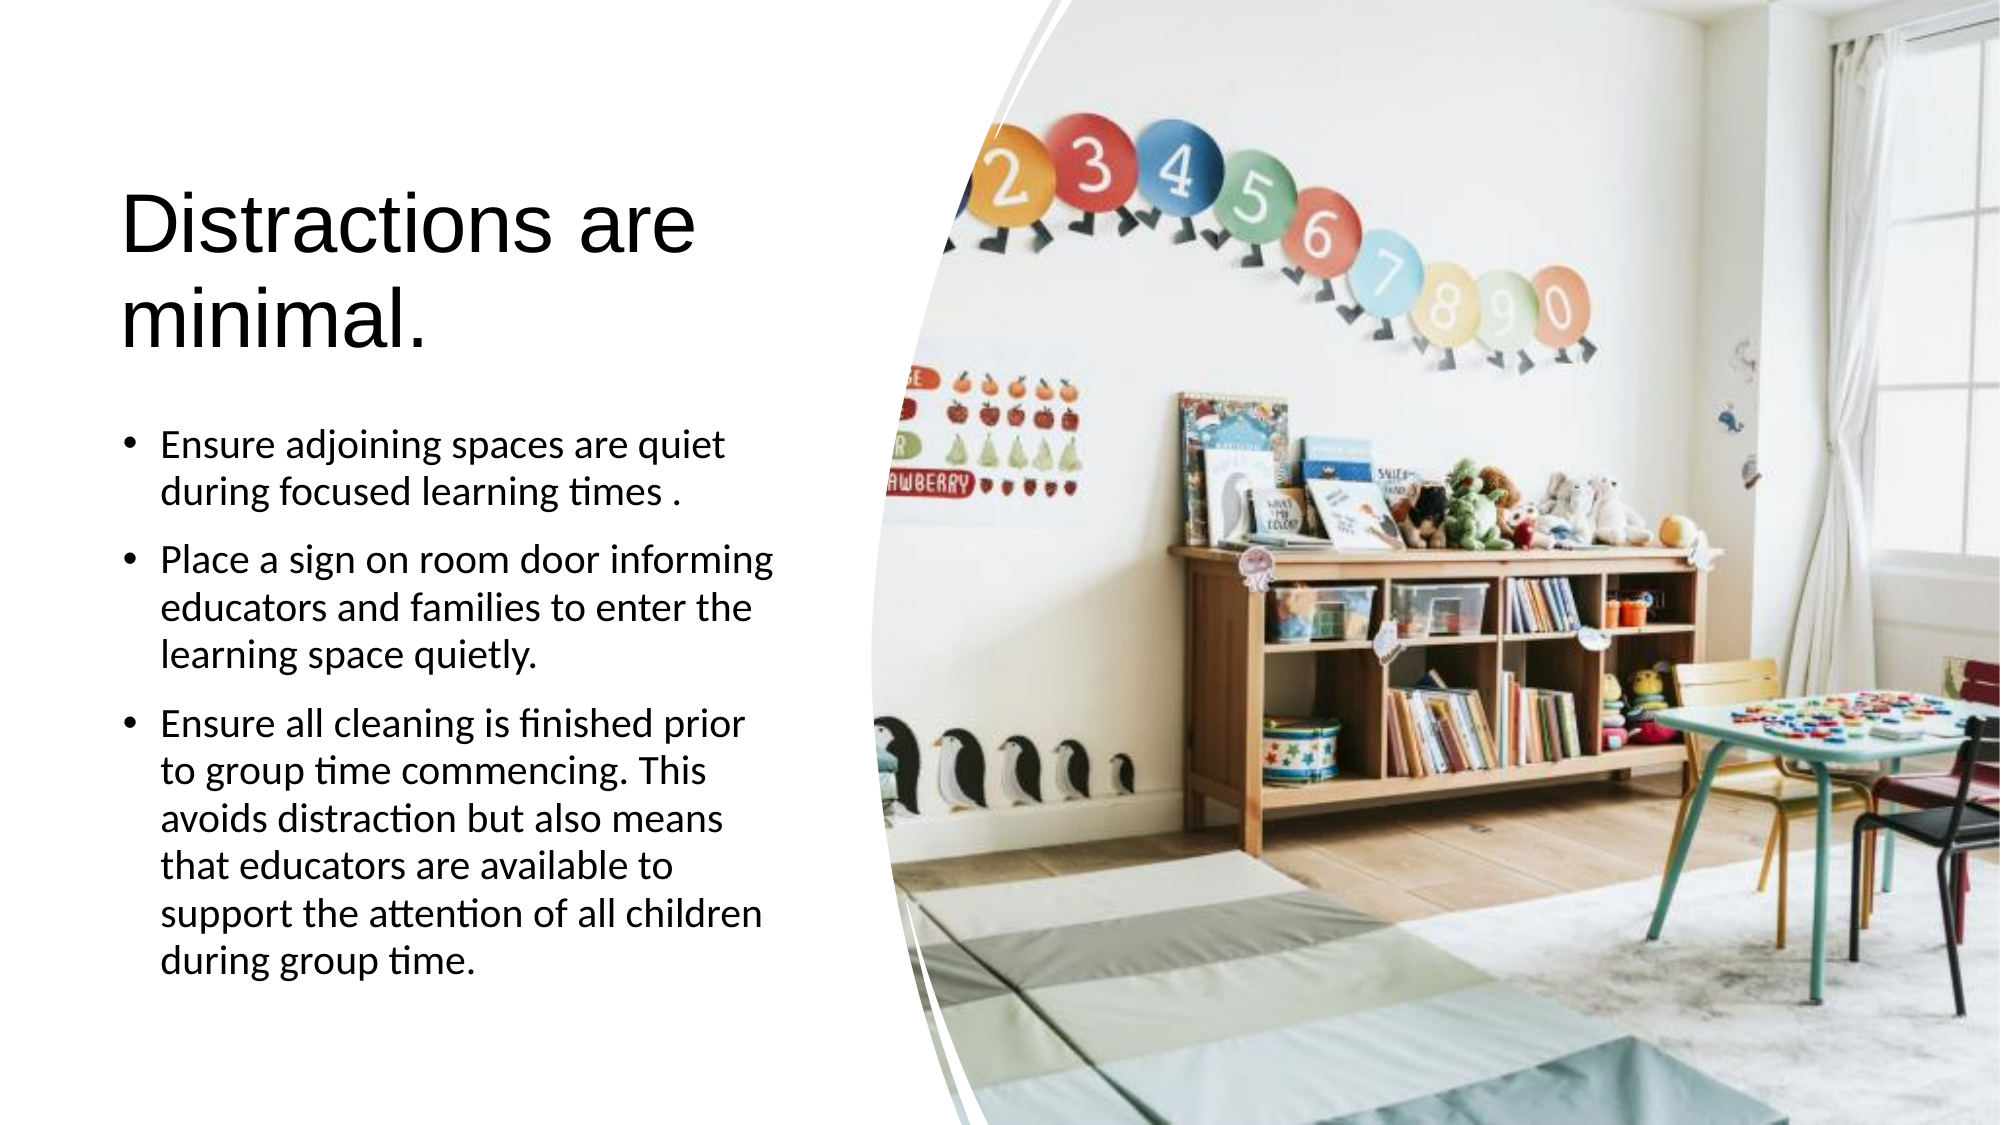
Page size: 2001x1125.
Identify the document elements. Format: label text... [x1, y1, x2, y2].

title Distractions are minimal. [105, 53, 822, 375]
list Ensure adjoining spaces are quiet during focused learning times . Place a sign on room door informing educators and families to enter the learning space quietly. Ensure all cleaning is finished prior to group time commencing. This avoids distraction but also means that educators are available to support the attention of all children during group time. [105, 402, 802, 1044]
picture [871, 0, 2000, 1125]
